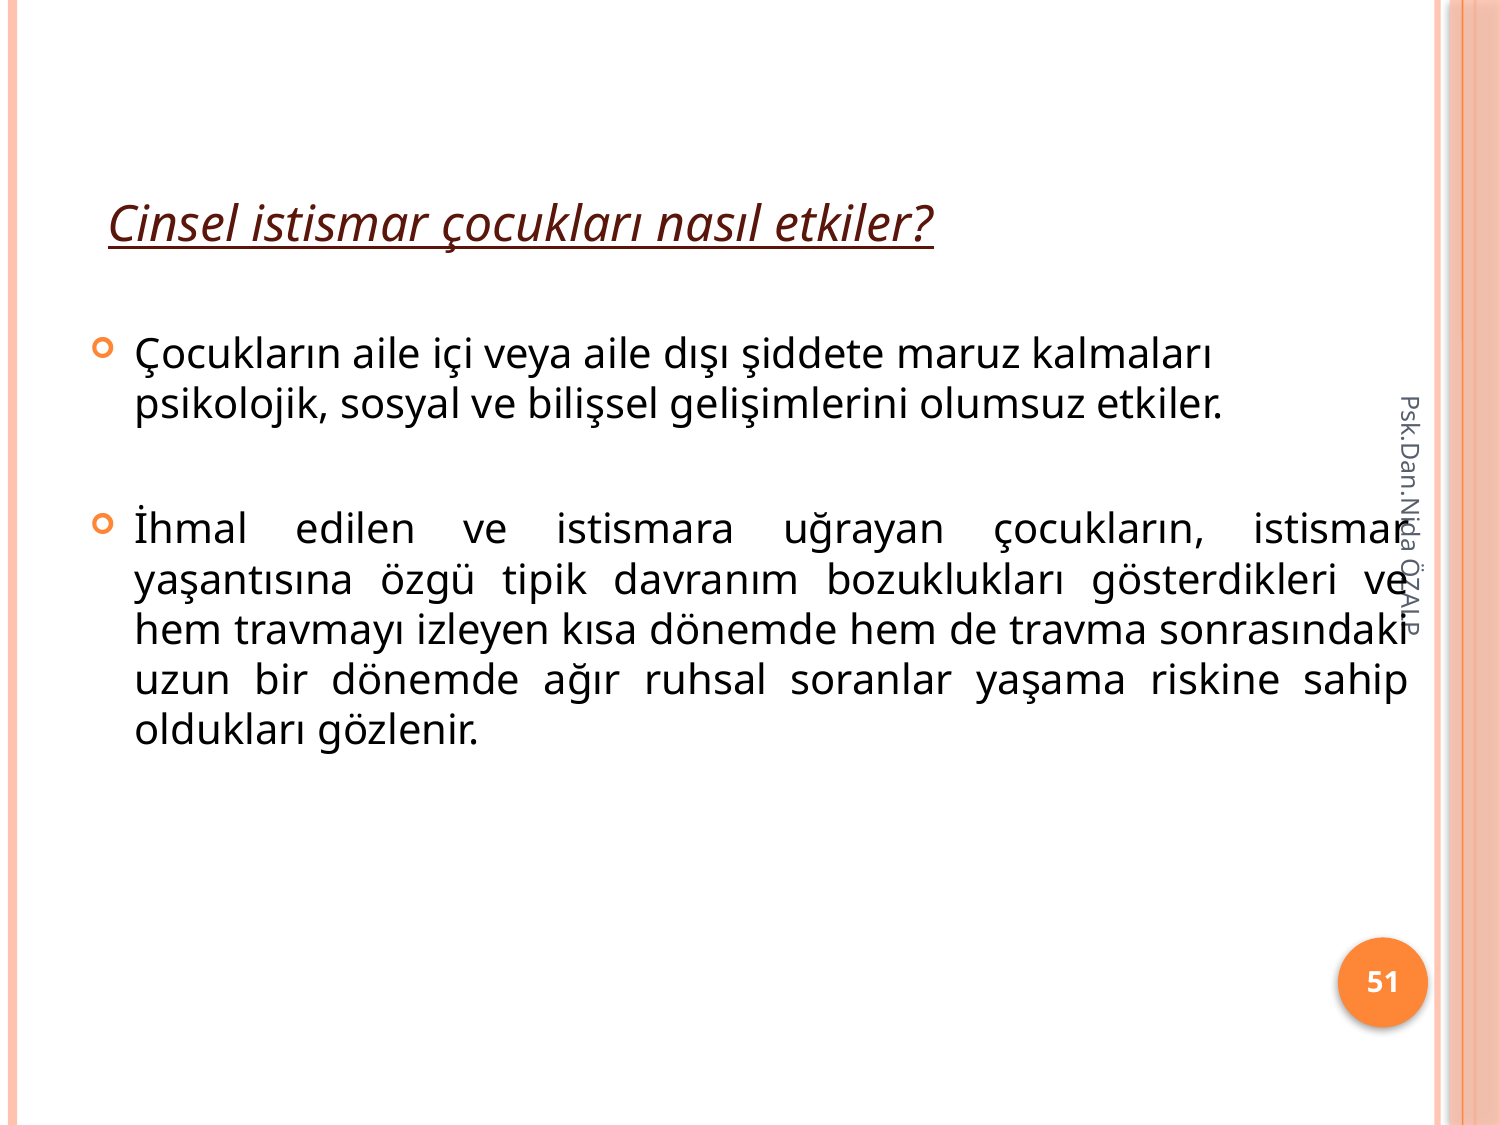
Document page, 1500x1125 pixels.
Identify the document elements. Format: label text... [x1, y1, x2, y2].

footer Psk.Dan.Nida ÖZALP [1379, 380, 1440, 906]
list Cinsel istismar çocukları nasıl etkiler? Çocukların aile içi veya aile dışı şiddete maruz kalmaları psikolojik, sosyal ve bilişsel gelişimlerini olumsuz etkiler. İhmal edilen ve istismara uğrayan çocukların, istismar yaşantısına özgü tipik davranım bozuklukları gösterdikleri ve hem travmayı izleyen kısa dönemde hem de travma sonrasındaki uzun bir dönemde ağır ruhsal soranlar yaşama riskine sahip oldukları gözlenir. [75, 184, 1425, 1079]
slide_number 51 [1333, 940, 1434, 1027]
